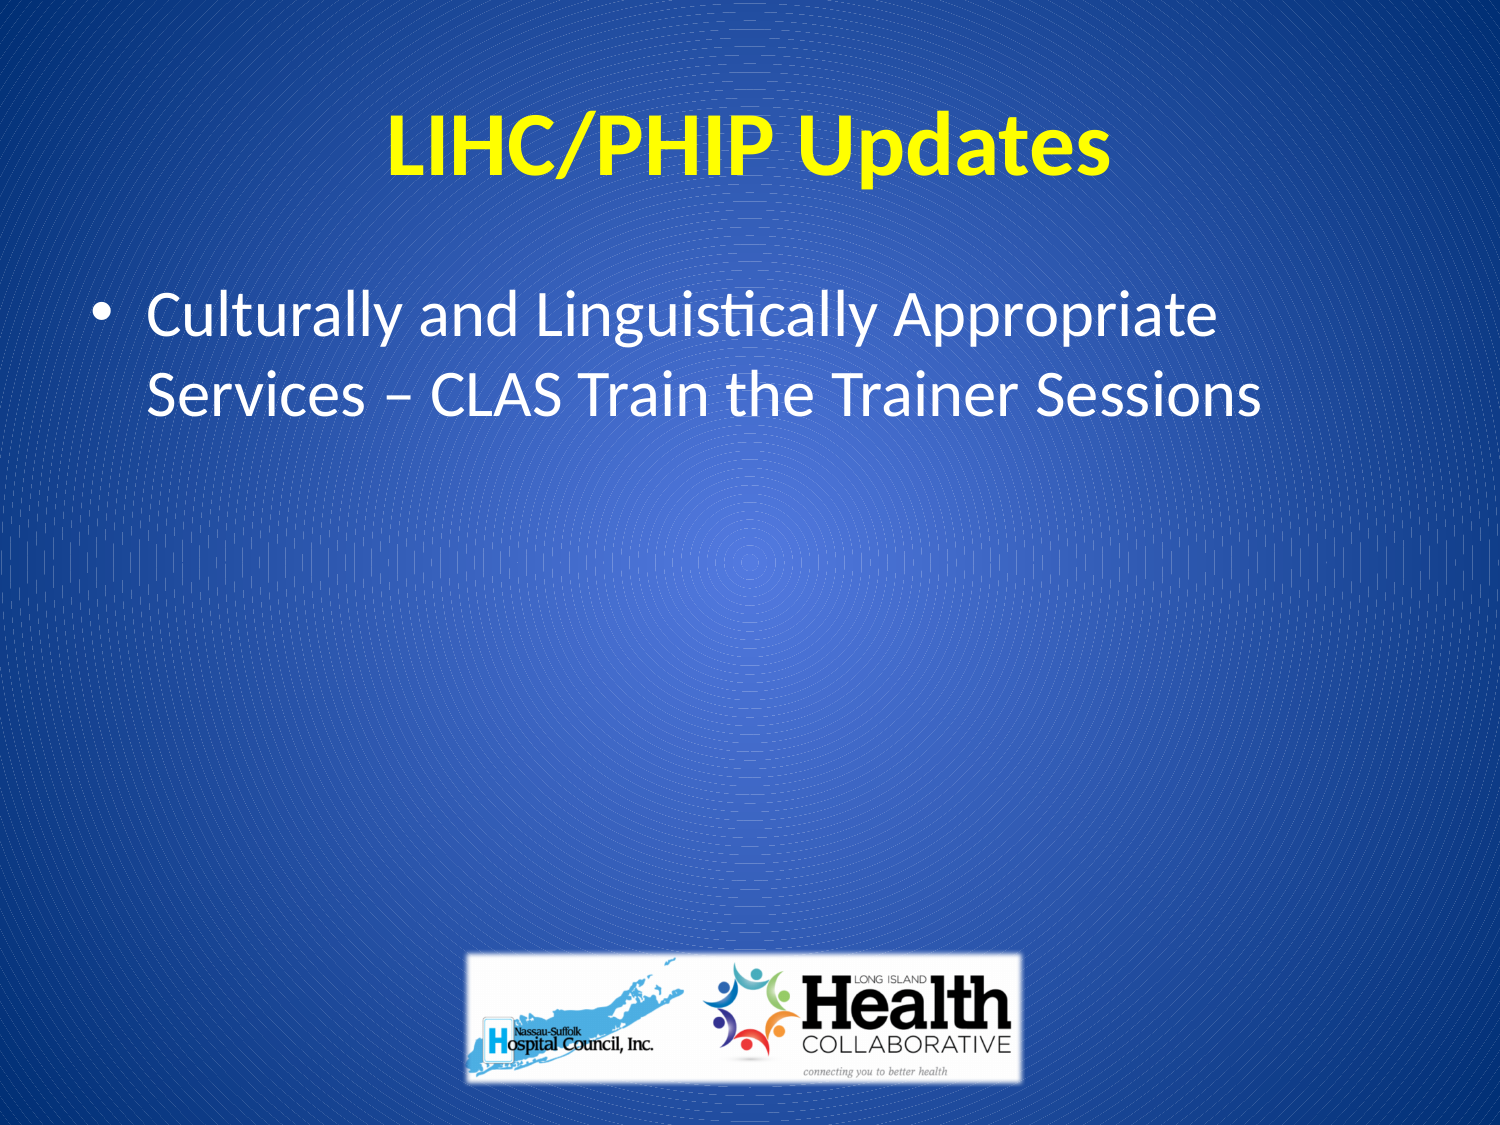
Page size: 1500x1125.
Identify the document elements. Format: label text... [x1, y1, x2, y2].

title LIHC/PHIP Updates [75, 45, 1425, 233]
list Culturally and Linguistically Appropriate Services – CLAS Train the Trainer Sessions [75, 262, 1425, 1005]
picture [468, 1005, 1020, 1082]
